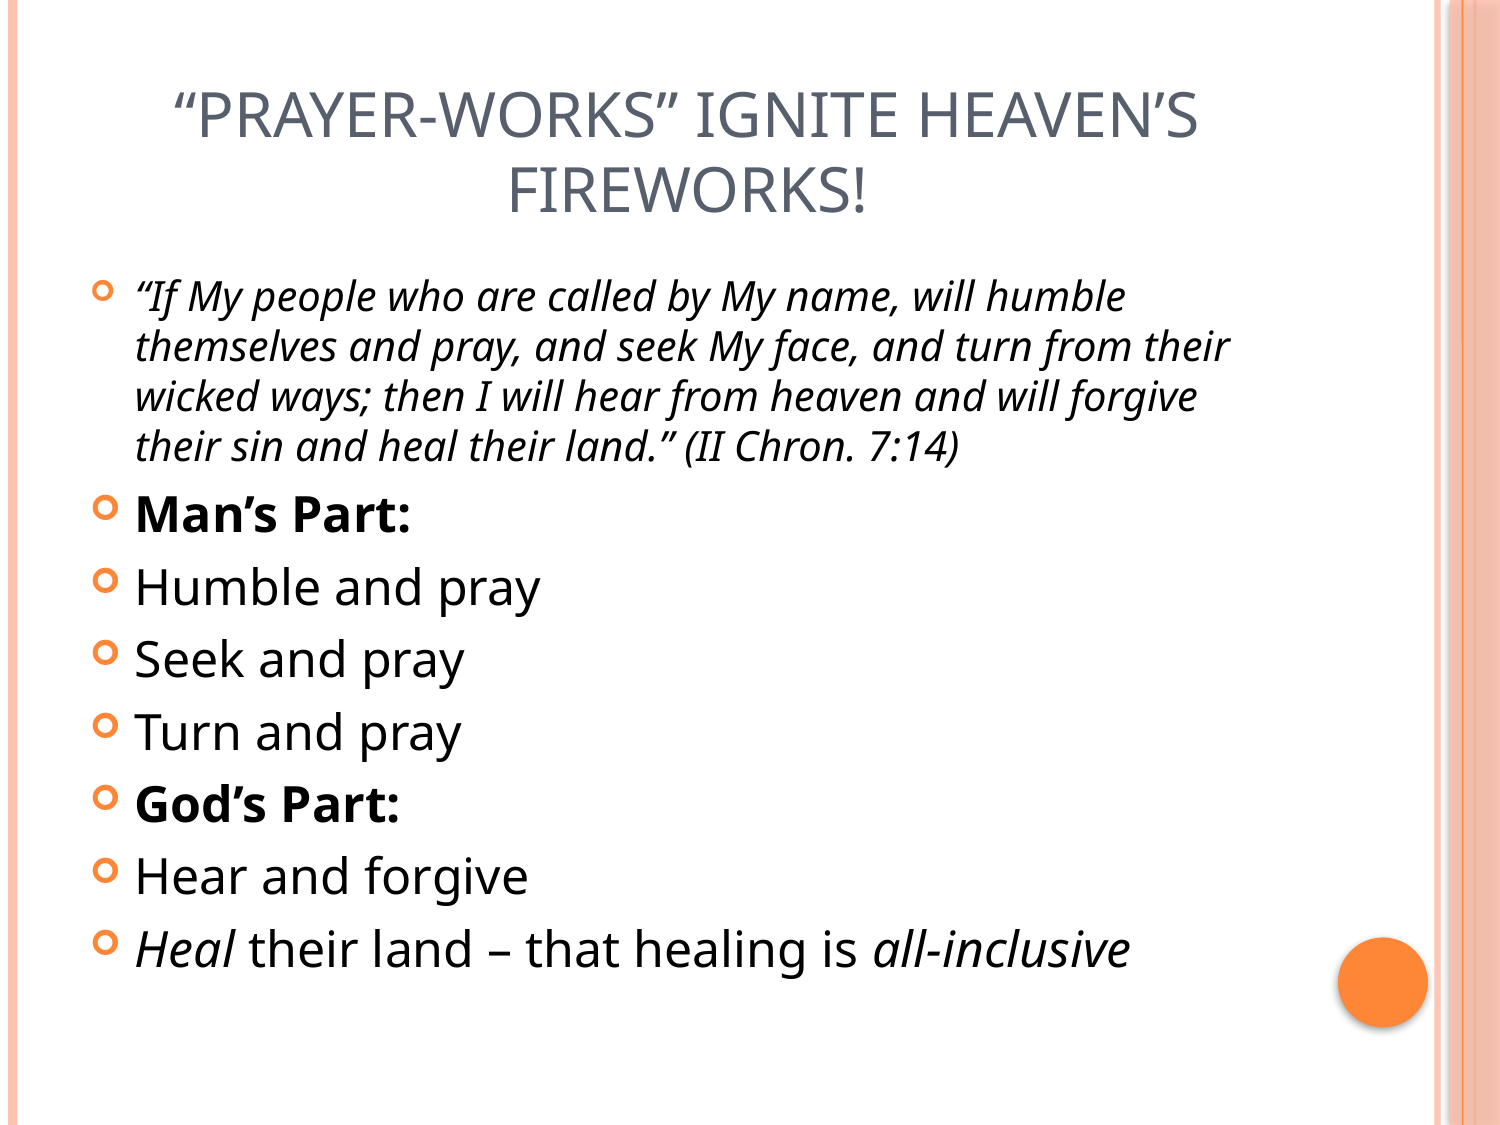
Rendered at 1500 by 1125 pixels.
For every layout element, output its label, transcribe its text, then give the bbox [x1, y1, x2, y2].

list “If My people who are called by My name, will humble themselves and pray, and seek My face, and turn from their wicked ways; then I will hear from heaven and will forgive their sin and heal their land.” (II Chron. 7:14) Man’s Part: Humble and pray Seek and pray Turn and pray God’s Part: Hear and forgive Heal their land – that healing is all-inclusive [75, 262, 1300, 1062]
title “Prayer-works” ignite Heaven’s Fireworks! [75, 45, 1300, 233]
